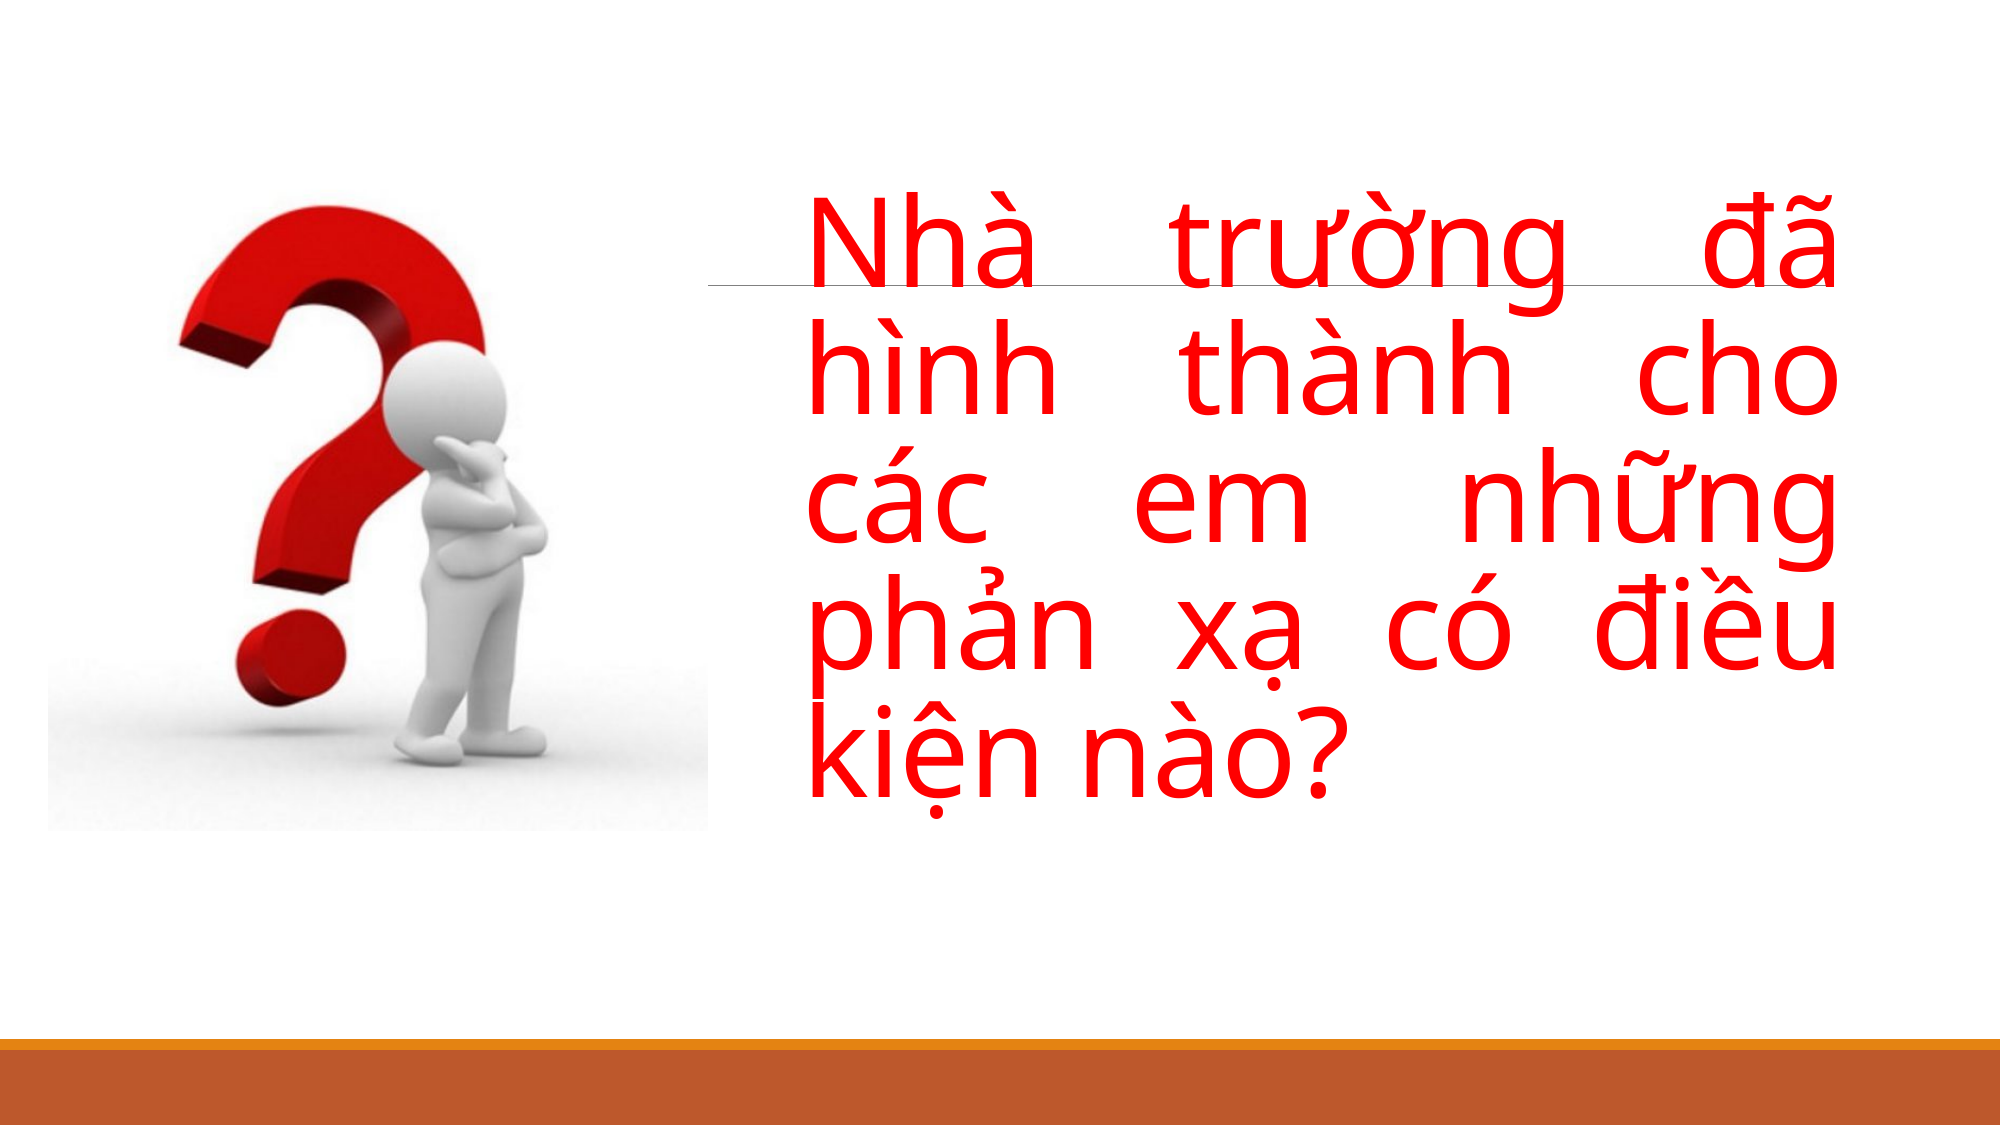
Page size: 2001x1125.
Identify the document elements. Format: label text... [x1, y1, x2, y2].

picture [48, 173, 708, 831]
text_box Nhà trường đã hình thành cho các em những phản xạ có điều kiện nào? [787, 448, 1859, 831]
